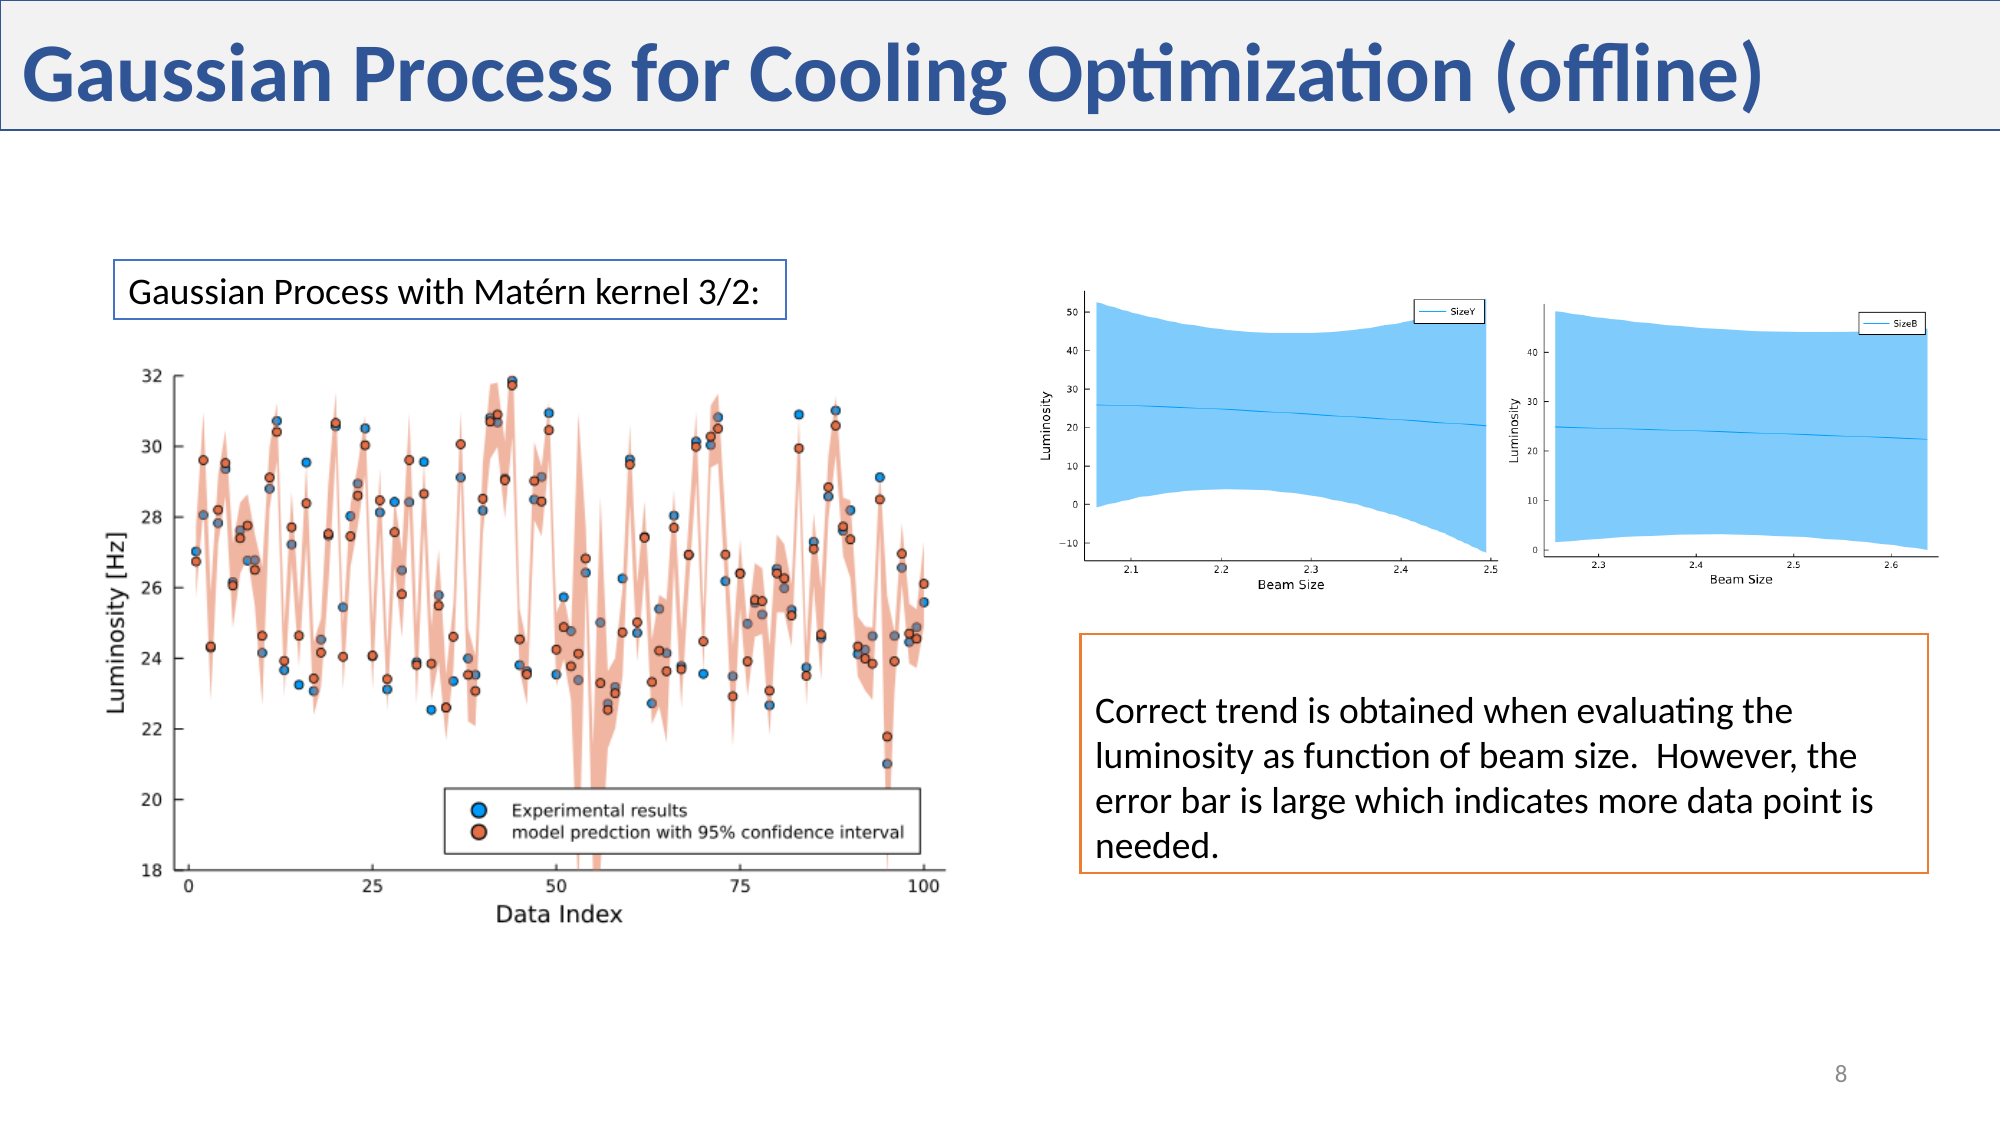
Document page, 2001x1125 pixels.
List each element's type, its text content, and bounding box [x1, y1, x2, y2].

slide_number 8 [1412, 1042, 1863, 1103]
text_box Correct trend is obtained when evaluating the luminosity as function of beam size. However, the error bar is large which indicates more data point is needed. [1079, 633, 1929, 874]
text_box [0, 0, 2000, 130]
picture [1037, 281, 1947, 595]
picture [101, 359, 963, 935]
text_box Gaussian Process with Matérn kernel 3/2: [113, 259, 787, 320]
